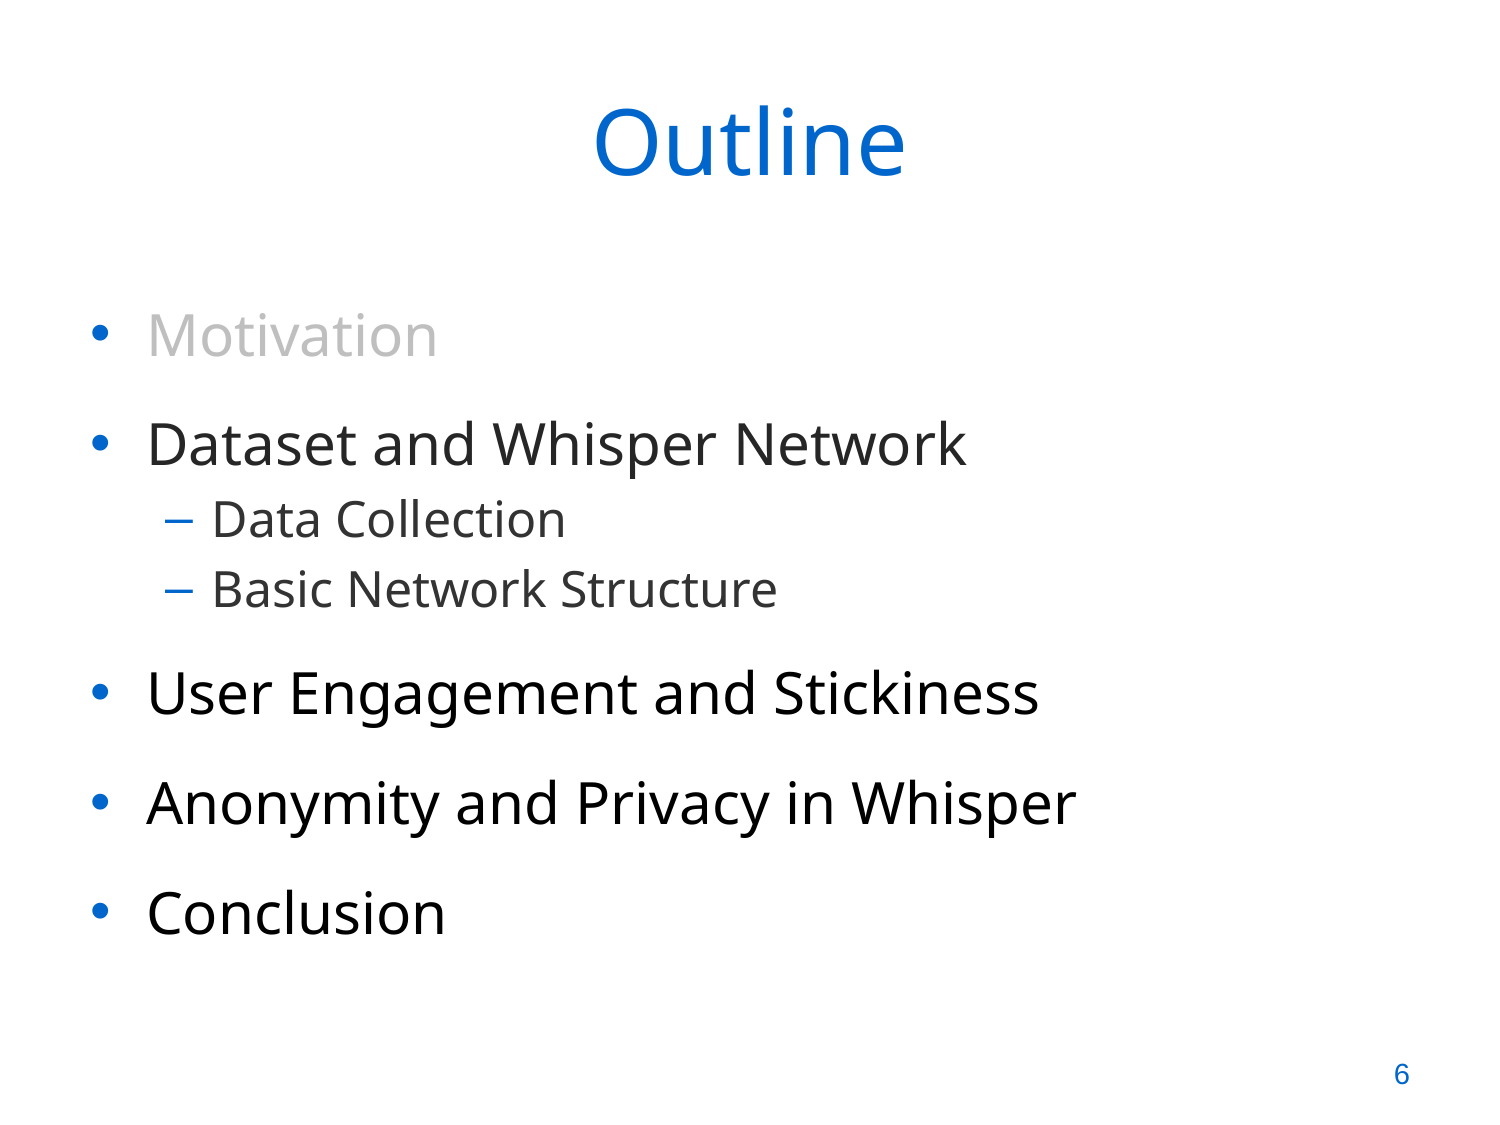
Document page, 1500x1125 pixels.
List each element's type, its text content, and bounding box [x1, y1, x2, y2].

list Motivation Dataset and Whisper Network Data Collection Basic Network Structure User Engagement and Stickiness Anonymity and Privacy in Whisper Conclusion [75, 262, 1425, 1005]
title Outline [75, 45, 1425, 233]
slide_number 5 [1074, 1042, 1425, 1103]
